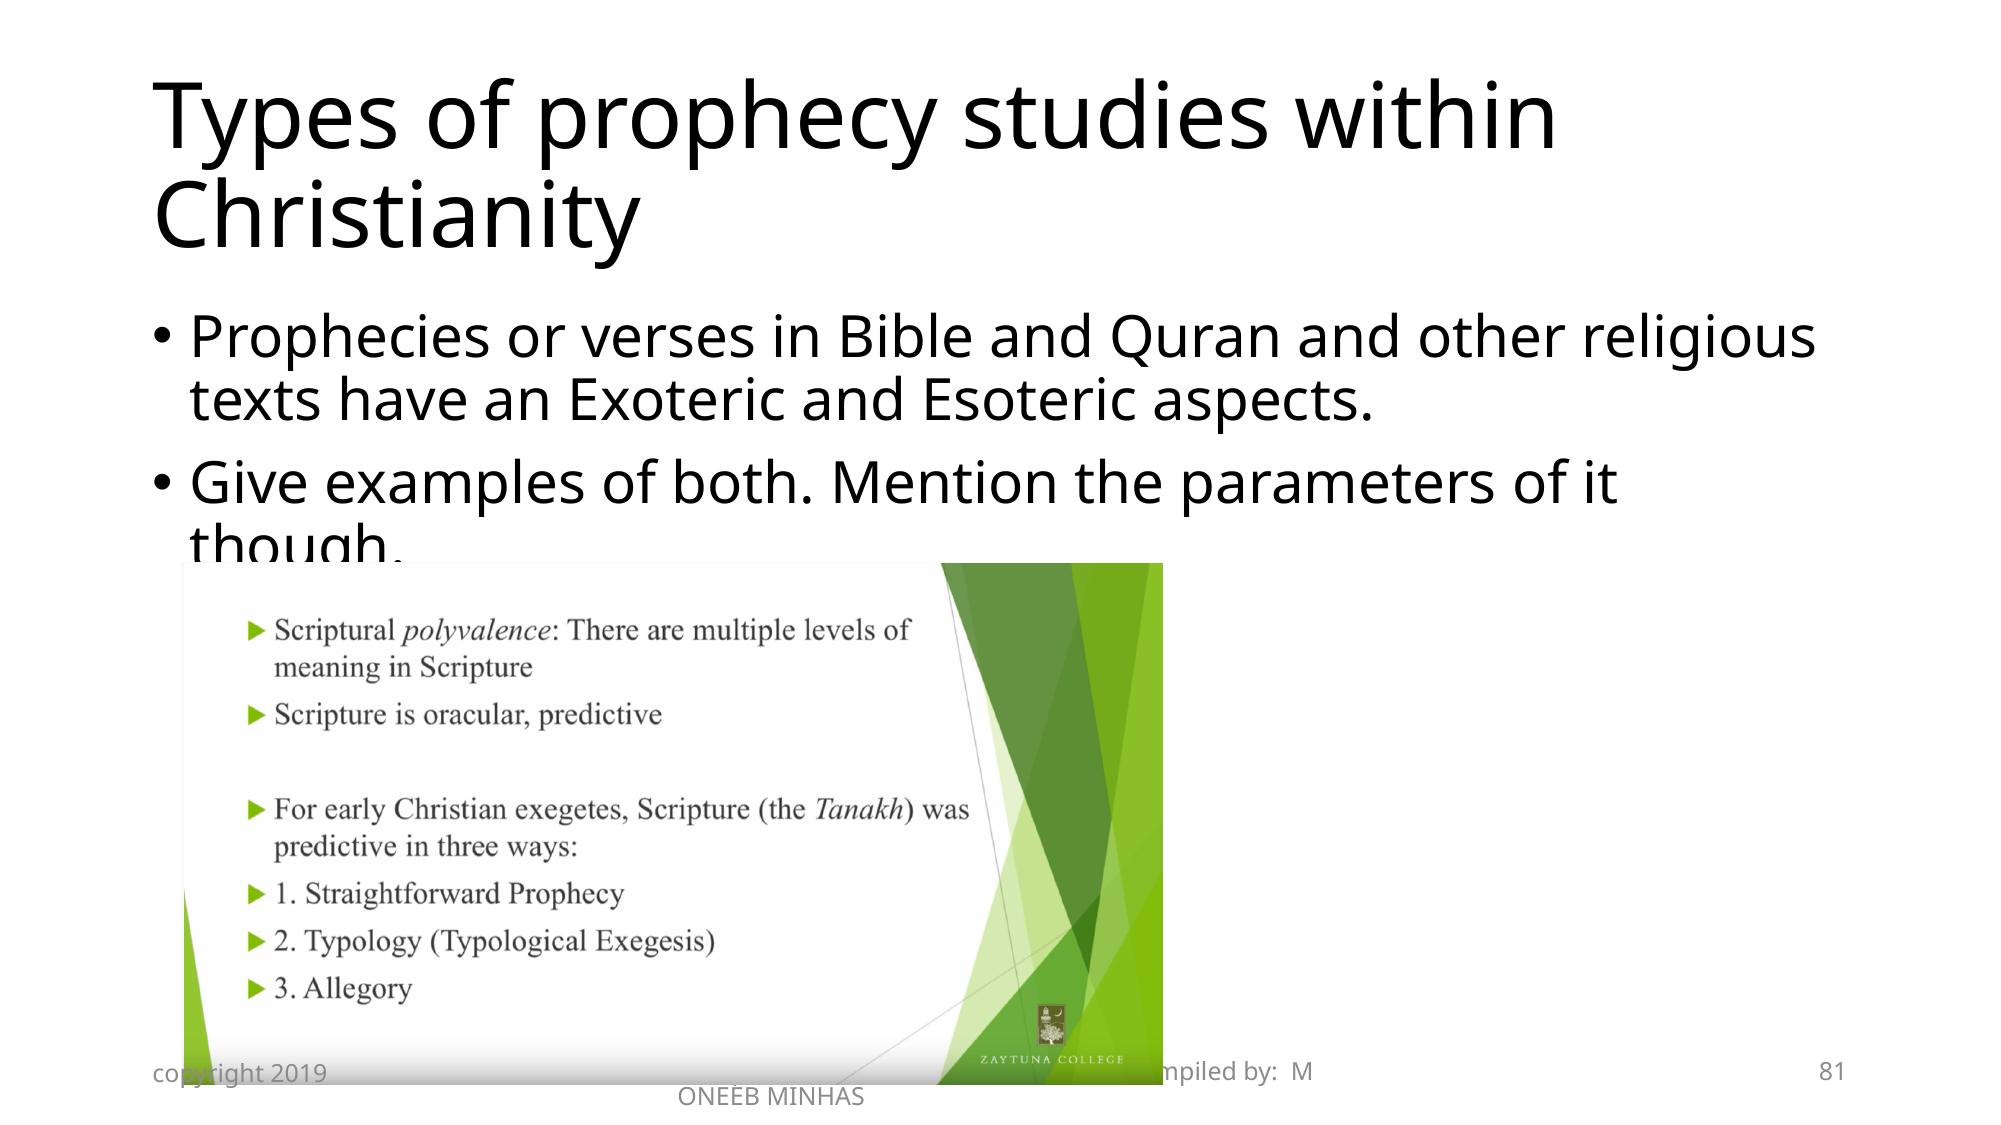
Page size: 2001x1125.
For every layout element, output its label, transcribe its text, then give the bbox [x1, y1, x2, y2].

footer This presentation was researched and compiled by: MONEEB MINHAS [662, 1042, 1338, 1103]
slide_number copyright 2019 [137, 1042, 588, 1103]
list Prophecies or verses in Bible and Quran and other religious texts have an Exoteric and Esoteric aspects. Give examples of both. Mention the parameters of it though. [137, 299, 1863, 1014]
picture [181, 562, 1163, 1085]
slide_number 81 [1412, 1042, 1863, 1103]
title Types of prophecy studies within Christianity [137, 59, 1863, 278]
